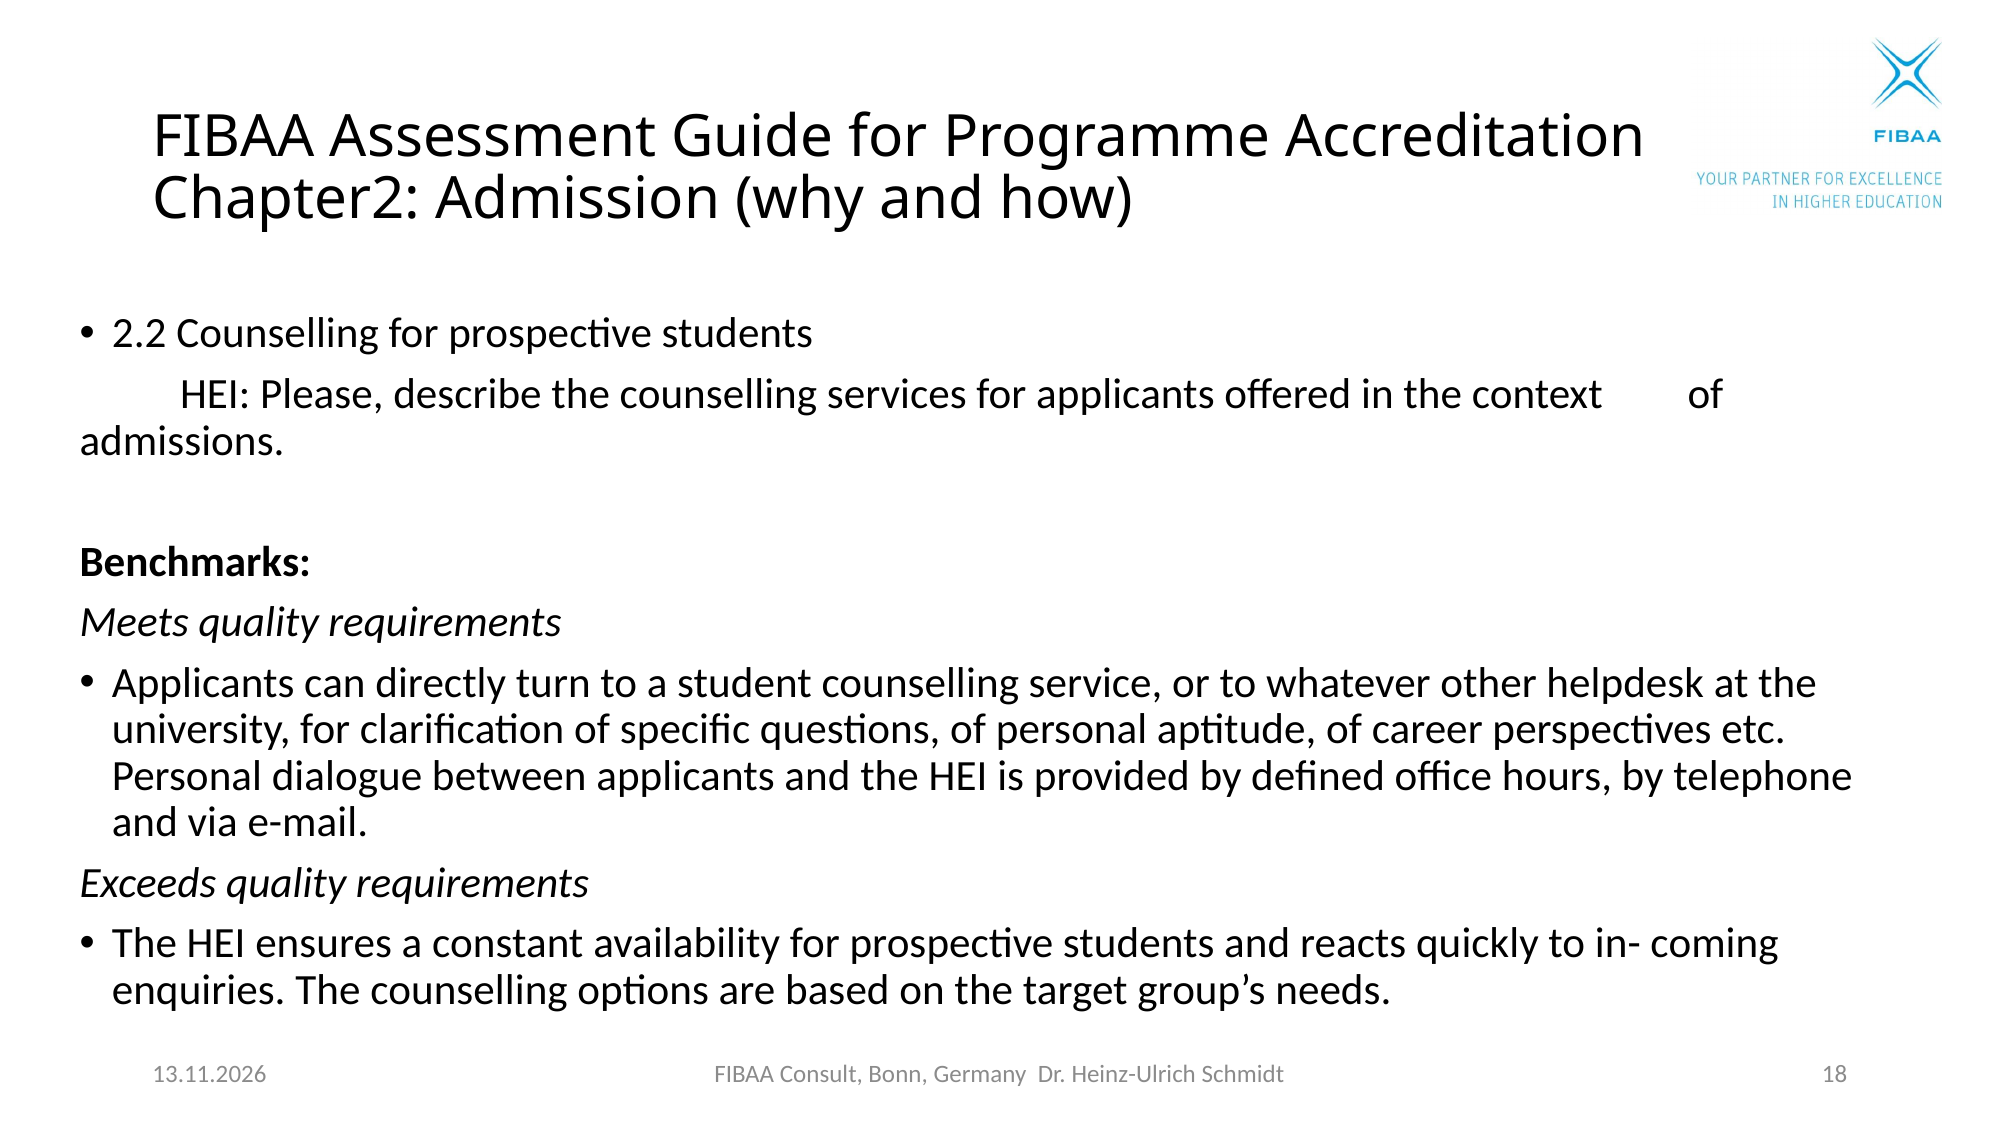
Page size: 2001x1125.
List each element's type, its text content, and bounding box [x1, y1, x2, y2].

title FIBAA Assessment Guide for Programme Accreditation Chapter2: Admission (why and how) [137, 59, 1863, 278]
picture [1691, 37, 1942, 215]
slide_number 18 [1412, 1042, 1863, 1103]
list 2.2 Counselling for prospective students HEI: Please, describe the counselling services for applicants offered in the context of admissions. Benchmarks: Meets quality requirements Applicants can directly turn to a student counselling service, or to whatever other helpdesk at the university, for clarification of specific questions, of personal aptitude, of career perspectives etc. Personal dialogue between applicants and the HEI is provided by defined office hours, by telephone and via e-mail. Exceeds quality requirements The HEI ensures a constant availability for prospective students and reacts quickly to in- coming enquiries. The counselling options are based on the target group’s needs. [64, 303, 1938, 1083]
footer FIBAA Consult, Bonn, Germany Dr. Heinz-Ulrich Schmidt [662, 1042, 1338, 1103]
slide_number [137, 1042, 588, 1103]
